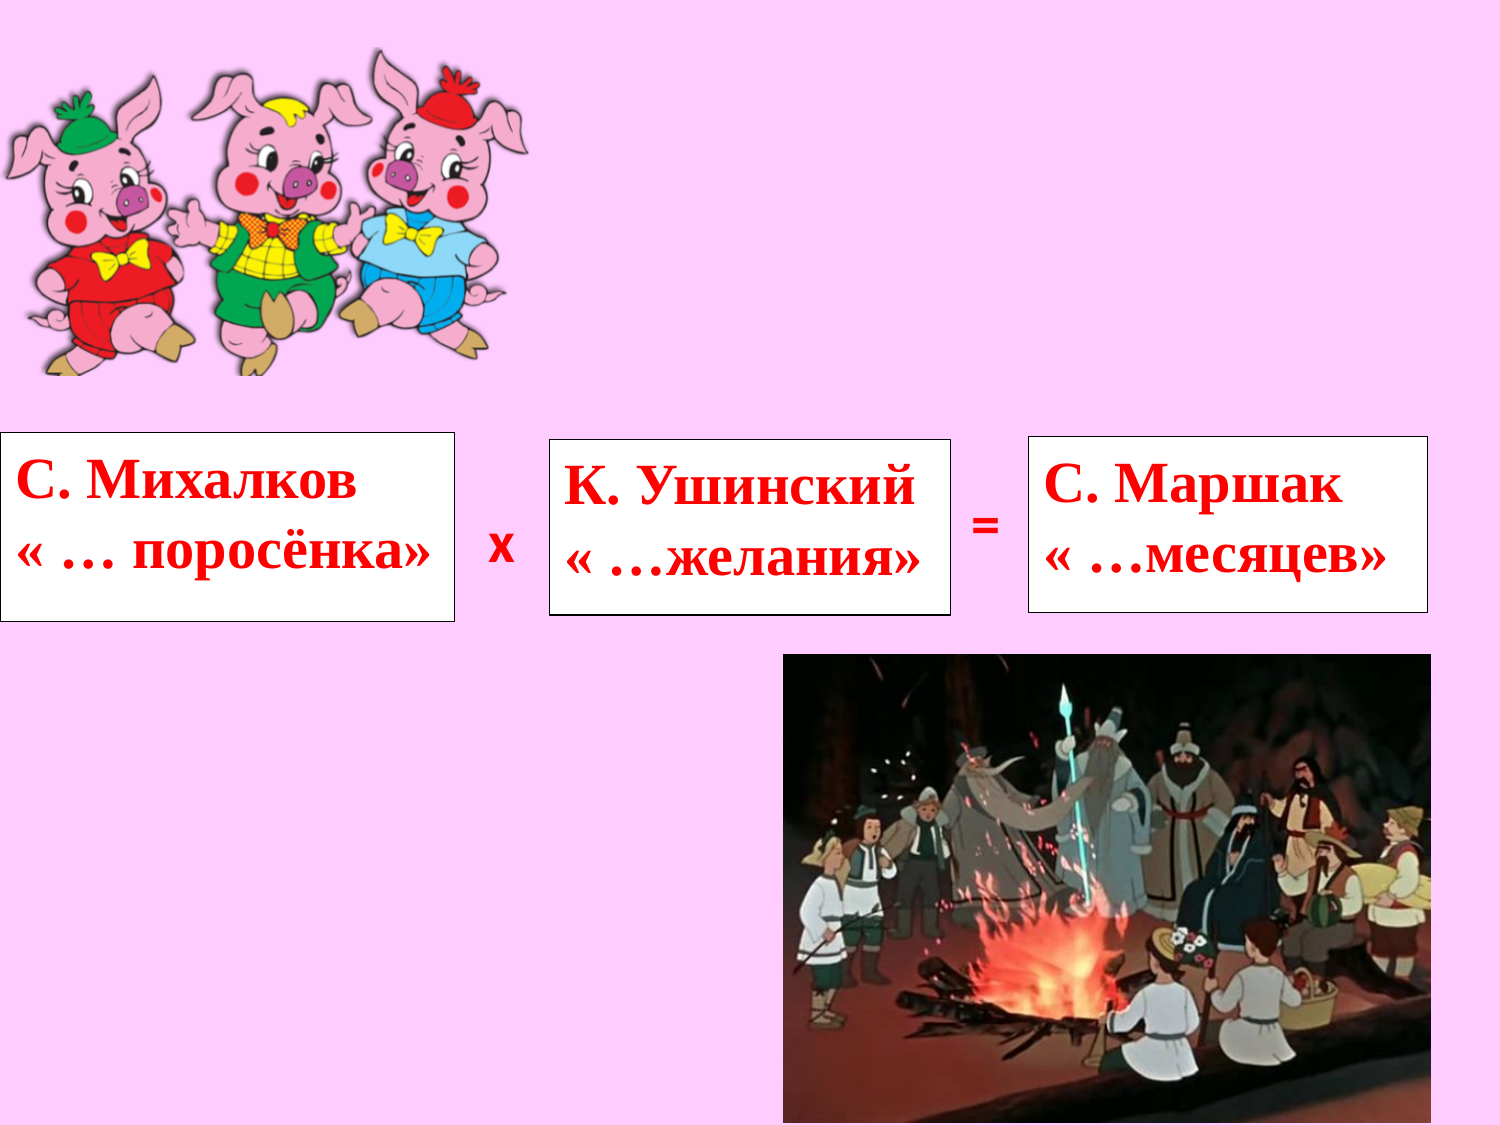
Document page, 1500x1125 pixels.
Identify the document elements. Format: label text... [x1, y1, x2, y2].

text_box К. Ушинский « …желания» [549, 439, 951, 616]
text_box = [949, 478, 1022, 564]
text_box х [454, 496, 550, 582]
picture [782, 653, 1432, 1123]
picture [0, 47, 531, 376]
text_box С. Михалков « … поросёнка» [0, 432, 455, 622]
text_box С. Маршак « …месяцев» [1028, 436, 1428, 613]
